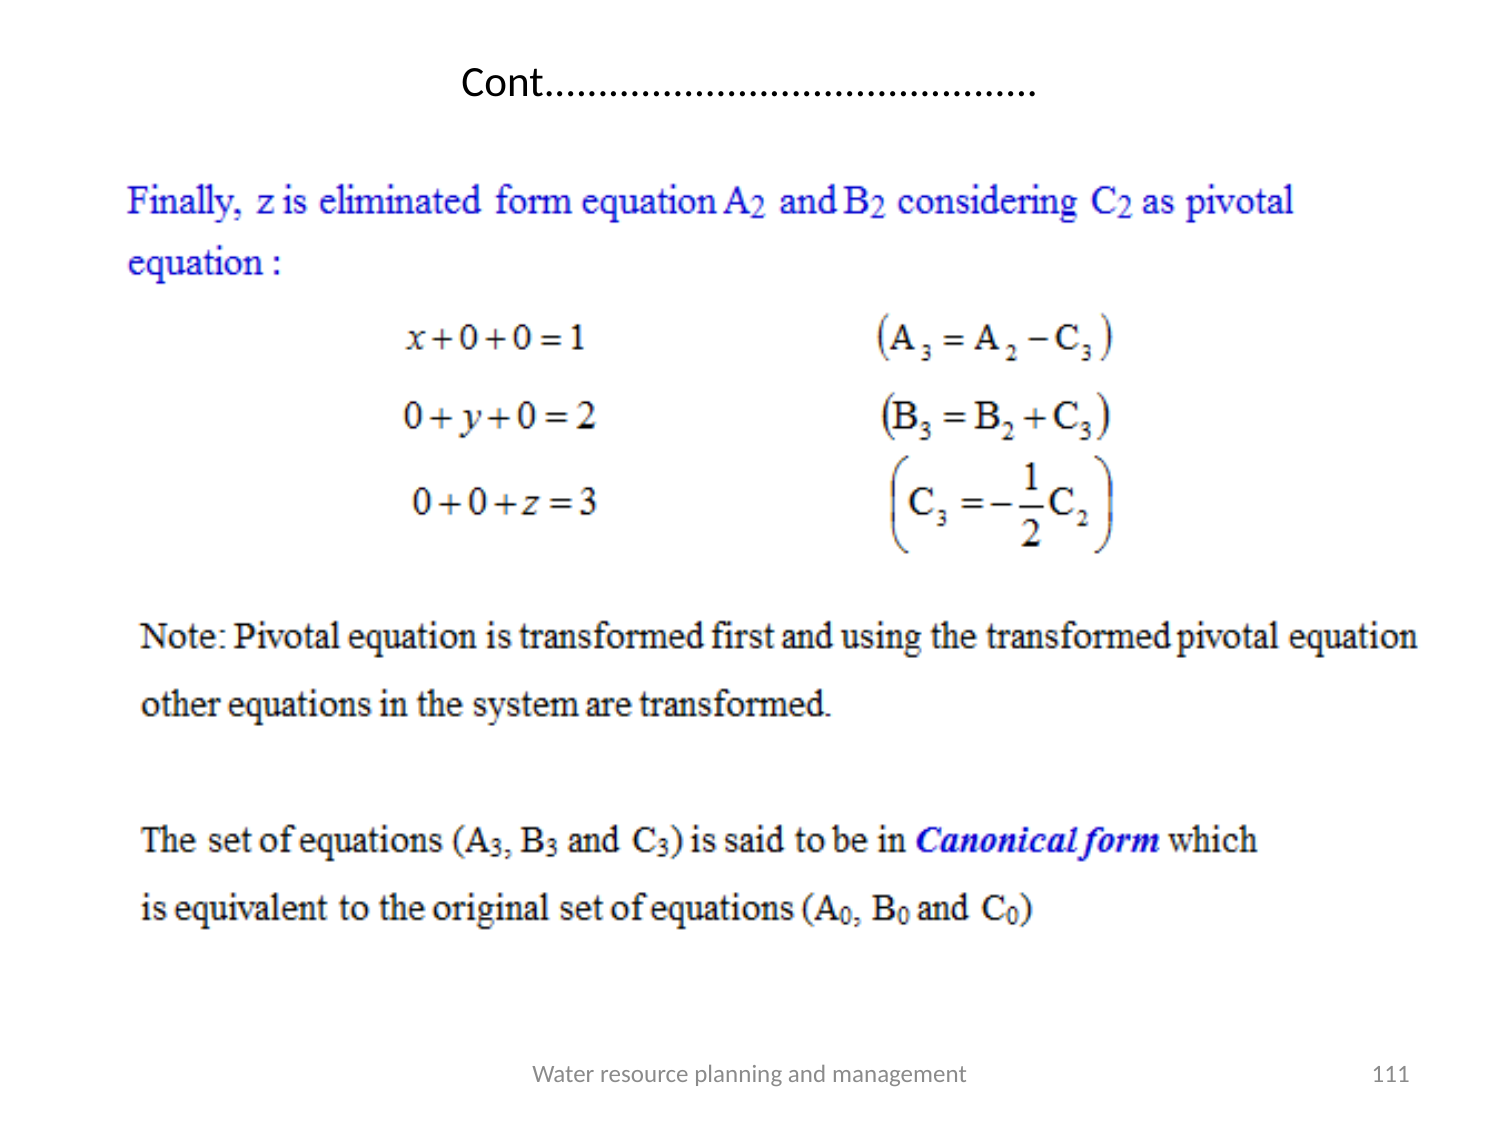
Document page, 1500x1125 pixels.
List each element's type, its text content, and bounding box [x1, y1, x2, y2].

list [99, 162, 1438, 951]
slide_number 111 [1074, 1042, 1425, 1103]
title Cont.............................................. [75, 45, 1425, 113]
footer Water resource planning and management [512, 1042, 988, 1103]
